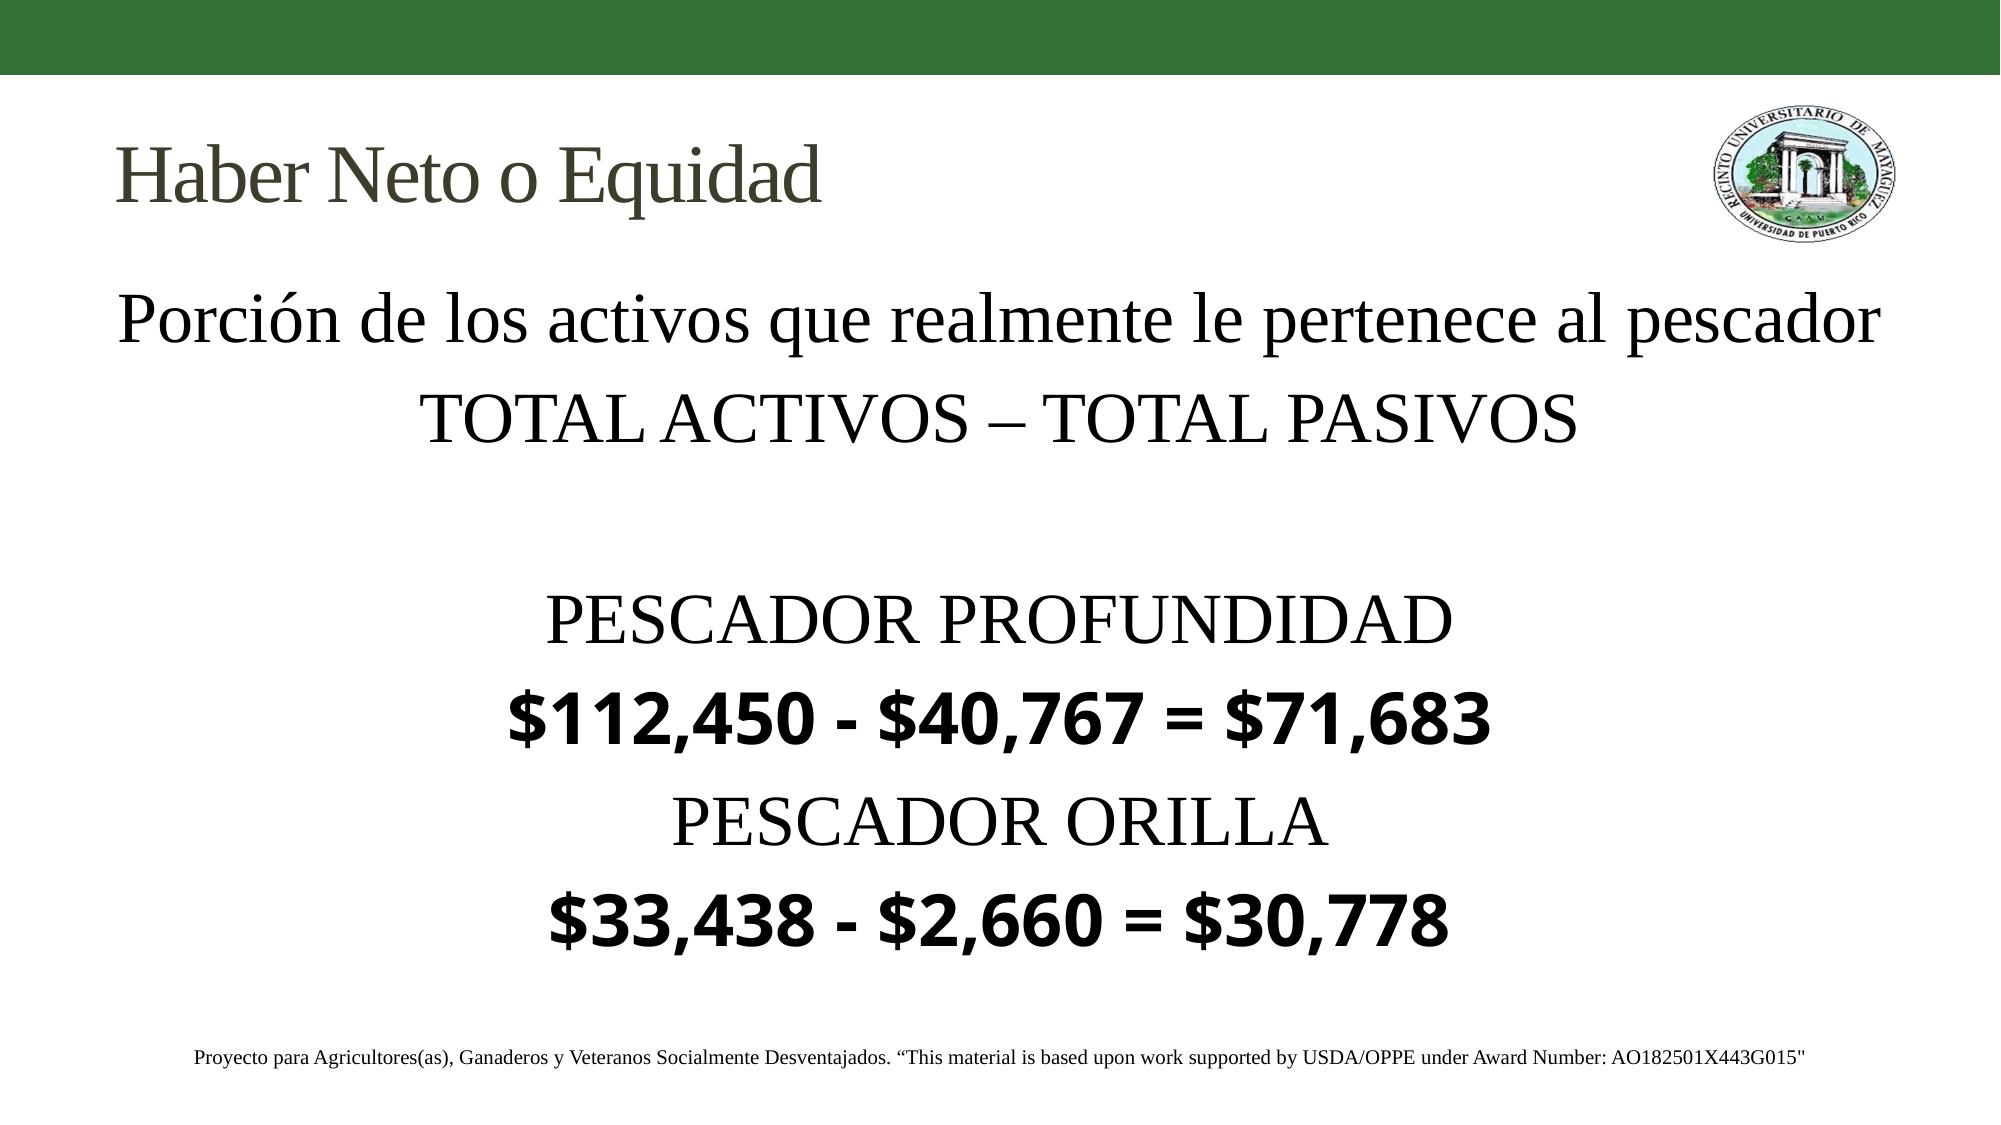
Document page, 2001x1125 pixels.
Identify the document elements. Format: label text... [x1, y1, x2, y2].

picture [1706, 103, 1900, 247]
title Haber Neto o Equidad [99, 87, 1700, 250]
list Porción de los activos que realmente le pertenece al pescador TOTAL ACTIVOS – TOTAL PASIVOS PESCADOR PROFUNDIDAD $112,450 - $40,767 = $71,683 PESCADOR ORILLA $33,438 - $2,660 = $30,778 [99, 262, 1900, 1030]
